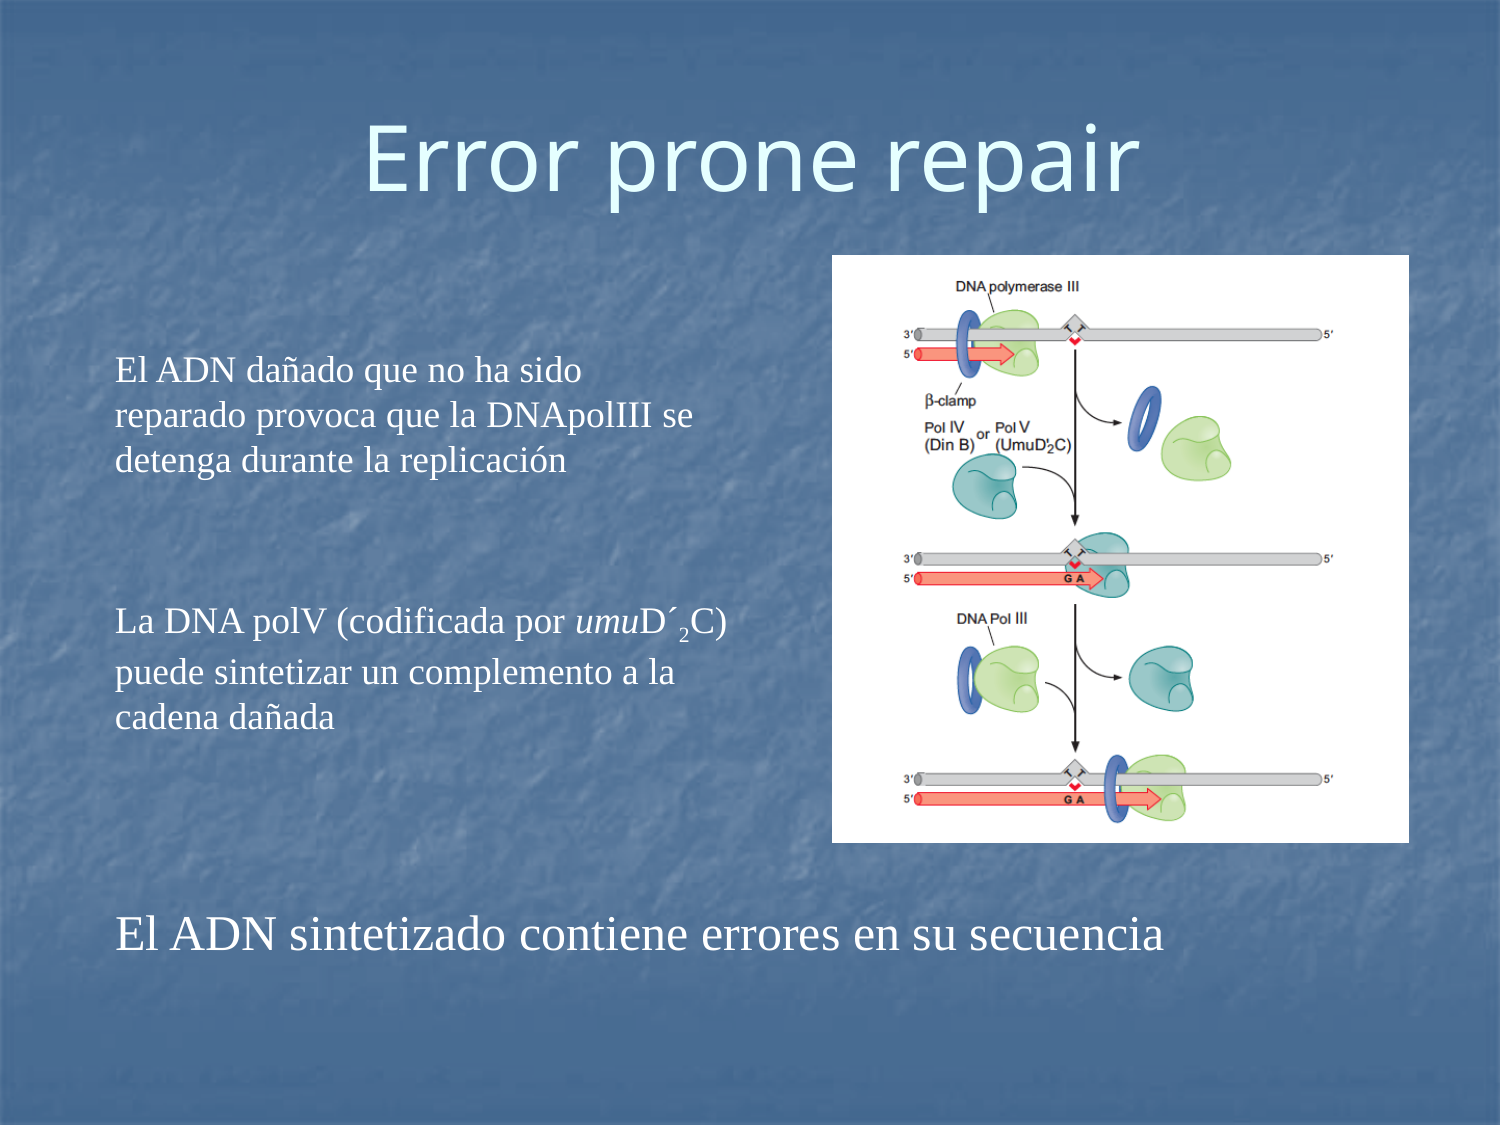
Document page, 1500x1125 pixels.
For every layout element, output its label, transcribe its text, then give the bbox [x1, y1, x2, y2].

text_box El ADN sintetizado contiene errores en su secuencia [100, 893, 1181, 968]
text_box La DNA polV (codificada por umuD´2C) puede sintetizar un complemento a la cadena dañada [100, 588, 762, 745]
text_box El ADN dañado que no ha sido reparado provoca que la DNApolIII se detenga durante la replicación [100, 337, 727, 488]
title Error prone repair [76, 42, 1428, 268]
picture [832, 255, 1409, 843]
